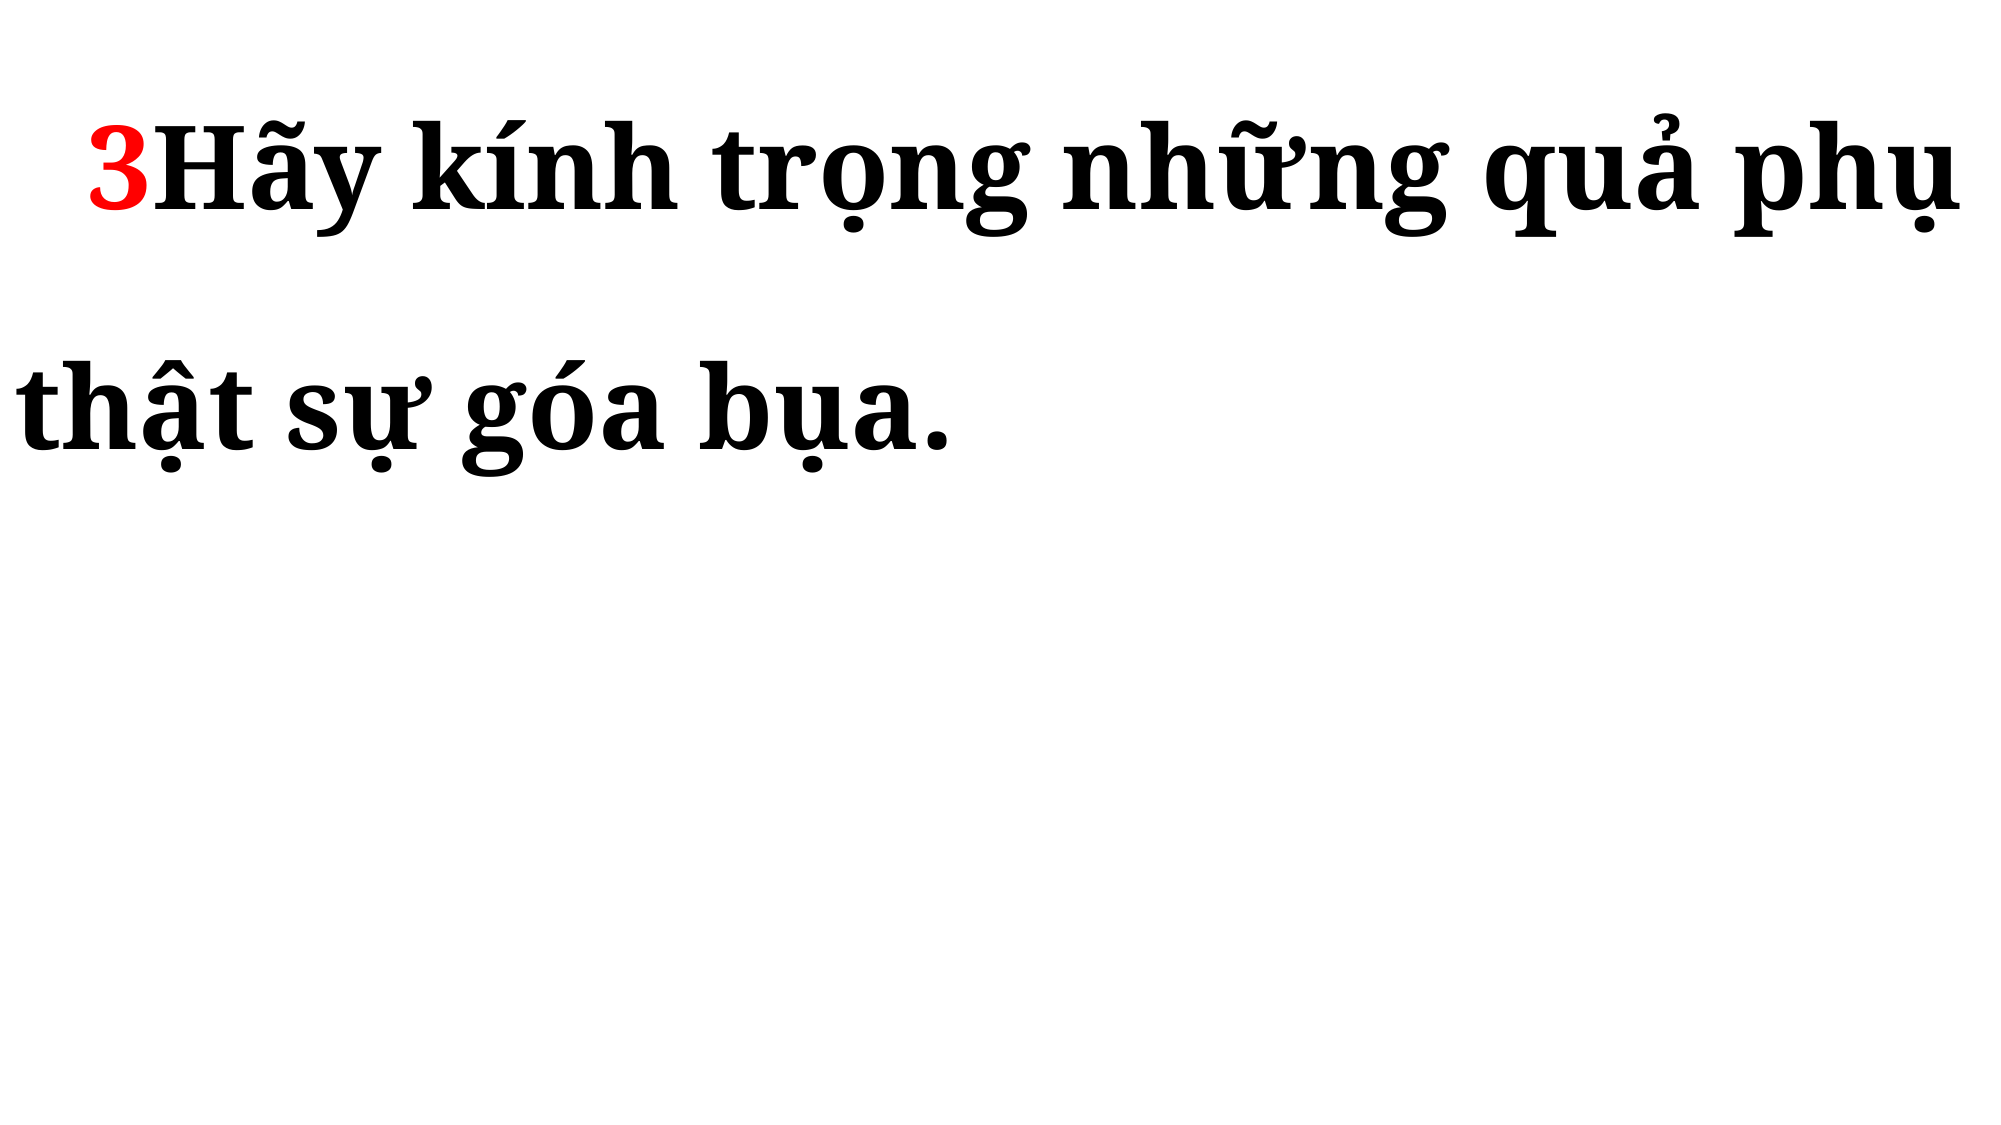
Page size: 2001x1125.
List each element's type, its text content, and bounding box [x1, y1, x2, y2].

text_box 3Hãy kính trọng những quả phụ thật sự góa bụa. I Ti-mô-thê ( 5:3-8 ) [0, 62, 2000, 1125]
